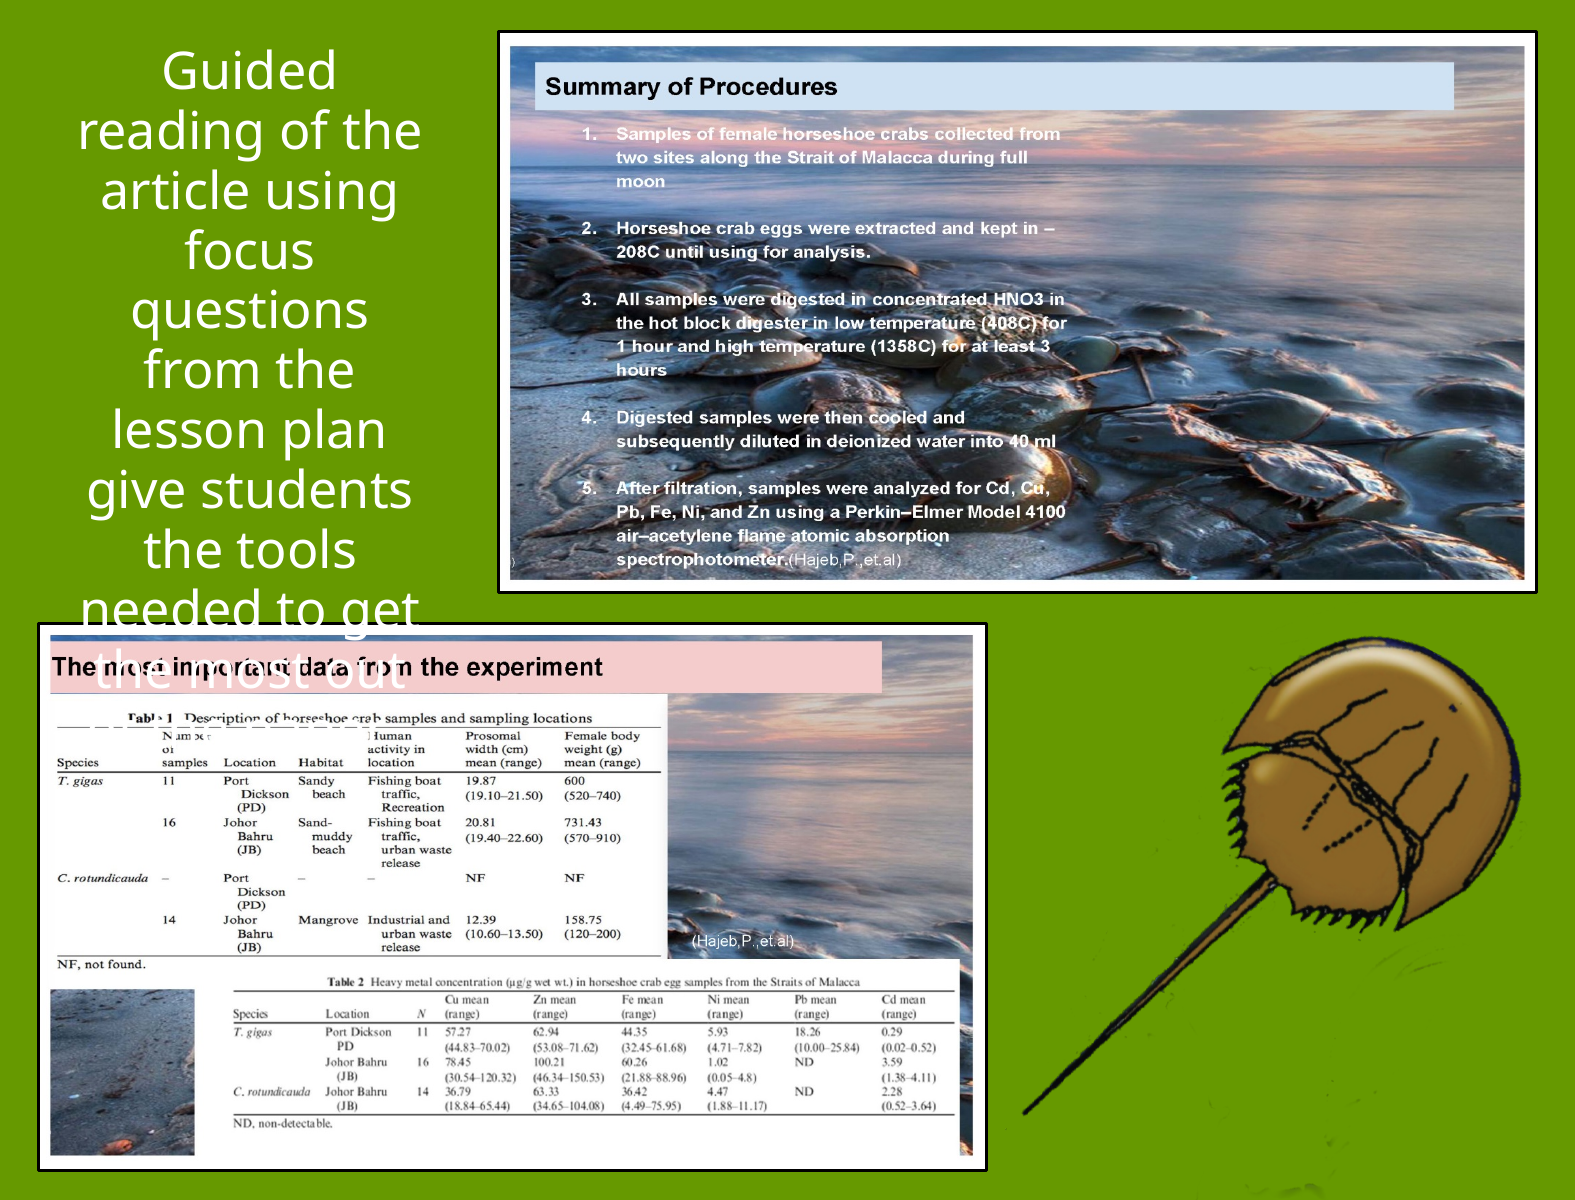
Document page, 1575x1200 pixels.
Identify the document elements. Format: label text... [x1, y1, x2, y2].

picture [39, 624, 985, 1170]
text_box Guided reading of the article using focus questions from the lesson plan give students the tools needed to get the most out of the paper [50, 33, 450, 623]
picture [500, 32, 1575, 1200]
